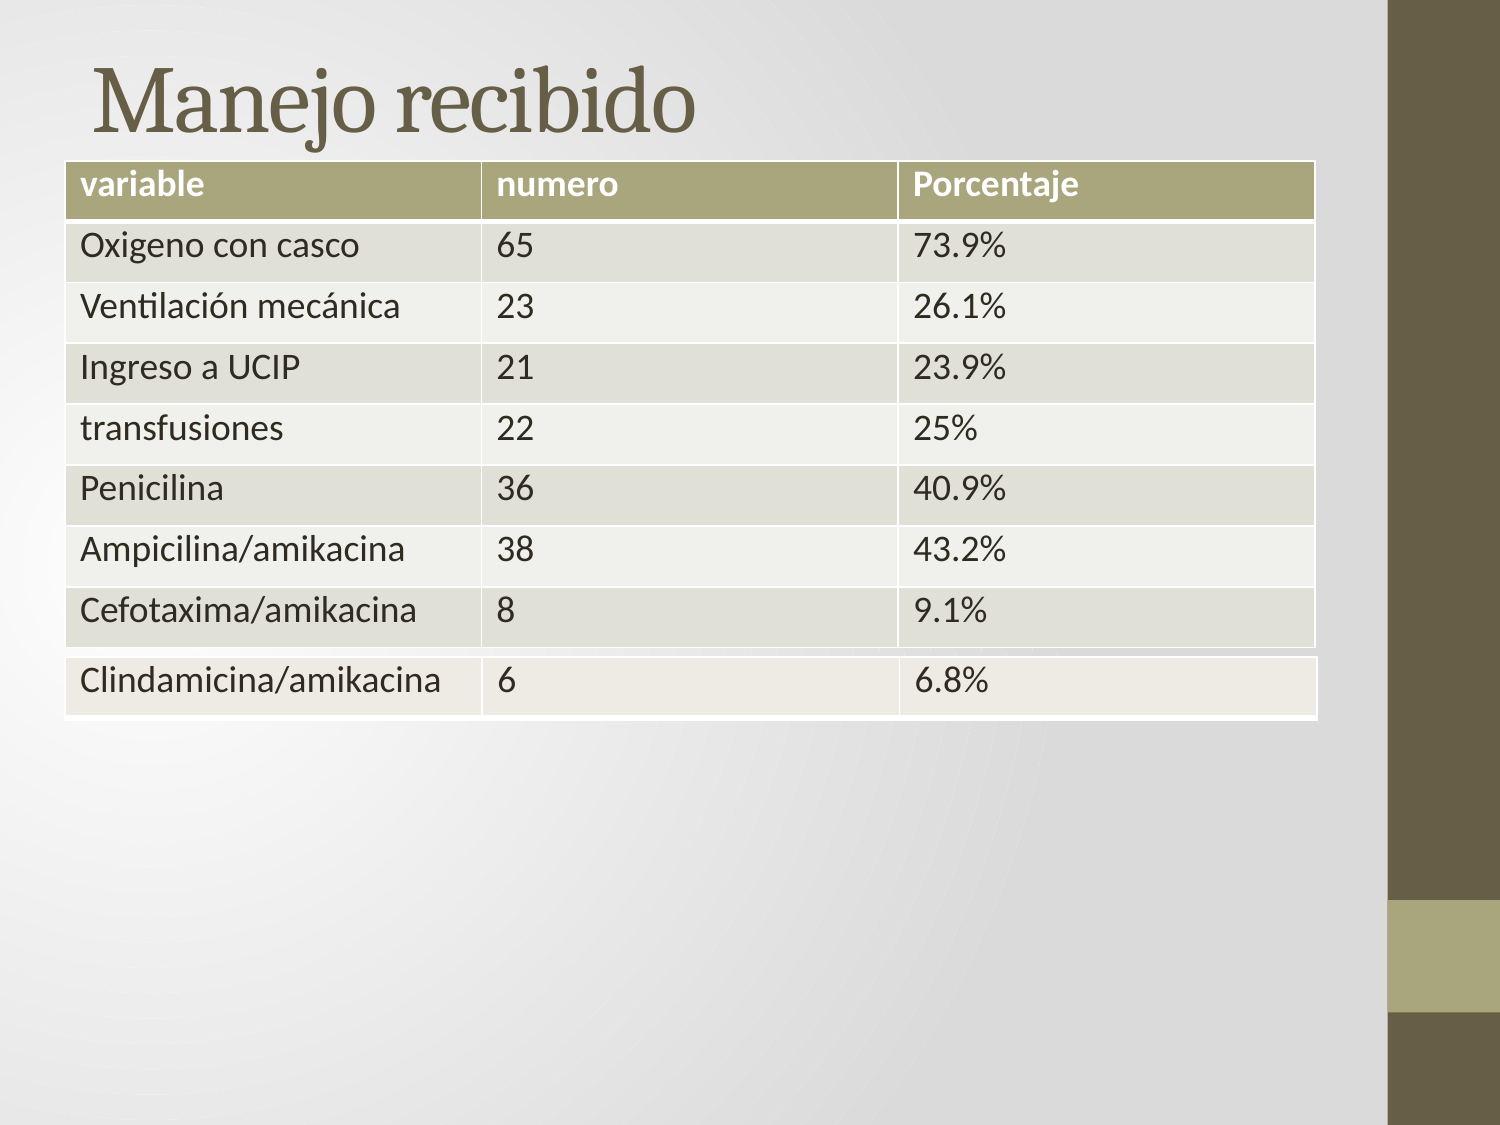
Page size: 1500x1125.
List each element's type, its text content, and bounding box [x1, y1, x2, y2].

table_cell 8 [482, 588, 897, 647]
title Manejo recibido [76, 0, 1327, 188]
table_cell 65 [482, 224, 897, 282]
table_header 6 [483, 658, 899, 715]
table_cell 23 [482, 283, 897, 342]
table_header Clindamicina/amikacina [66, 658, 481, 715]
table_header 6.8% [900, 658, 1316, 715]
table_cell 22 [482, 405, 897, 464]
table_cell Penicilina [66, 466, 481, 525]
table_cell 38 [482, 527, 897, 586]
table_header variable [66, 162, 481, 219]
table_cell Ingreso a UCIP [66, 344, 481, 403]
table_cell 9.1% [899, 588, 1314, 647]
table_cell Ventilación mecánica [66, 283, 481, 342]
table_cell 23.9% [899, 344, 1314, 403]
table_cell 25% [899, 405, 1314, 464]
table_cell Oxigeno con casco [66, 224, 481, 282]
table_cell 73.9% [899, 224, 1314, 282]
table_cell Cefotaxima/amikacina [66, 588, 481, 647]
table_cell 26.1% [899, 283, 1314, 342]
table_cell 40.9% [899, 466, 1314, 525]
table_cell Ampicilina/amikacina [66, 527, 481, 586]
table_header numero [482, 162, 897, 219]
table_header Porcentaje [899, 162, 1314, 219]
table_cell 36 [482, 466, 897, 525]
table_cell 43.2% [899, 527, 1314, 586]
table_cell transfusiones [66, 405, 481, 464]
table_cell 21 [482, 344, 897, 403]
